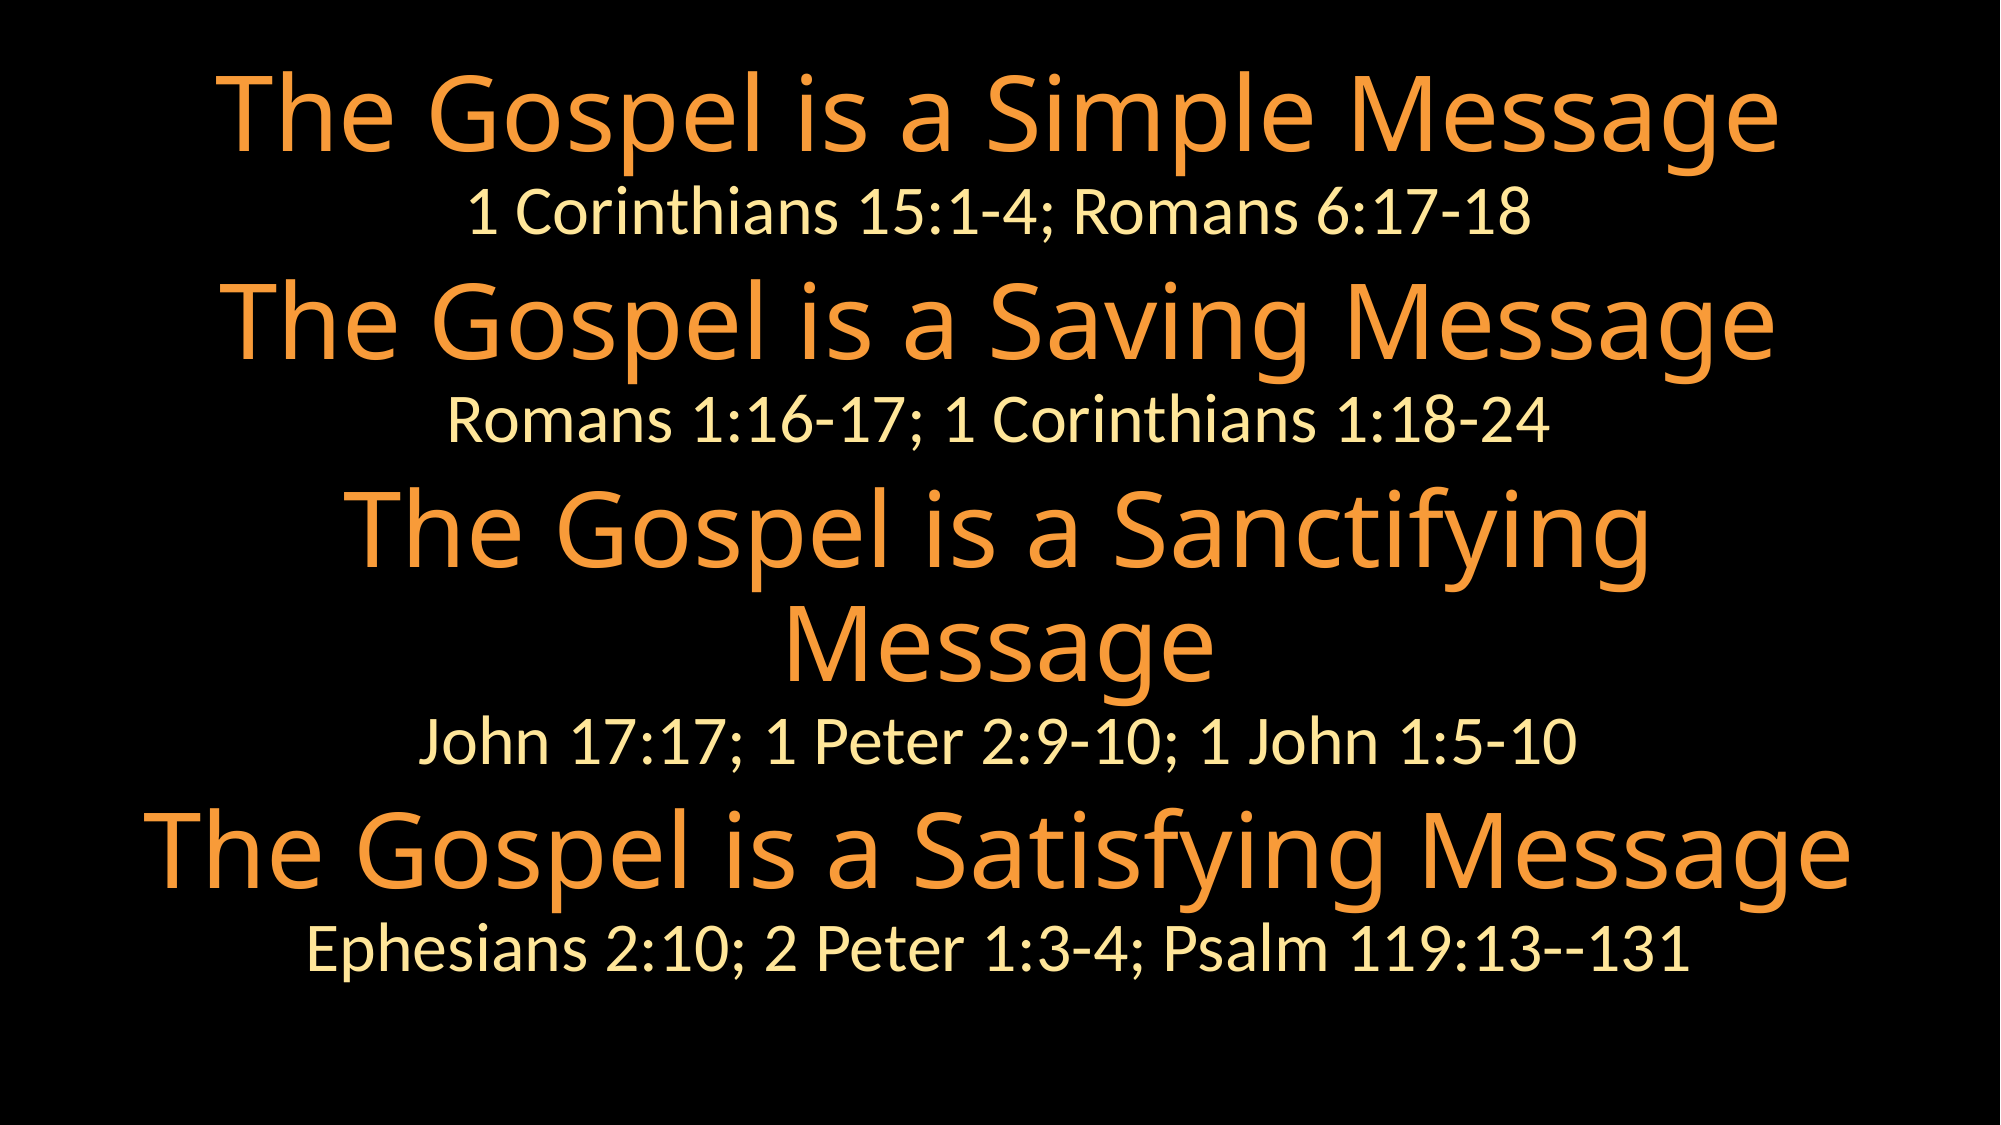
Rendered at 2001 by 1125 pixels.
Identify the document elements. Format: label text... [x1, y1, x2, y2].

subtitle The Gospel is a Simple Message 1 Corinthians 15:1-4; Romans 6:17-18 The Gospel is a Saving Message Romans 1:16-17; 1 Corinthians 1:18-24 The Gospel is a Sanctifying Message John 17:17; 1 Peter 2:9-10; 1 John 1:5-10 The Gospel is a Satisfying Message Ephesians 2:10; 2 Peter 1:3-4; Psalm 119:13--131 [108, 53, 1891, 1051]
